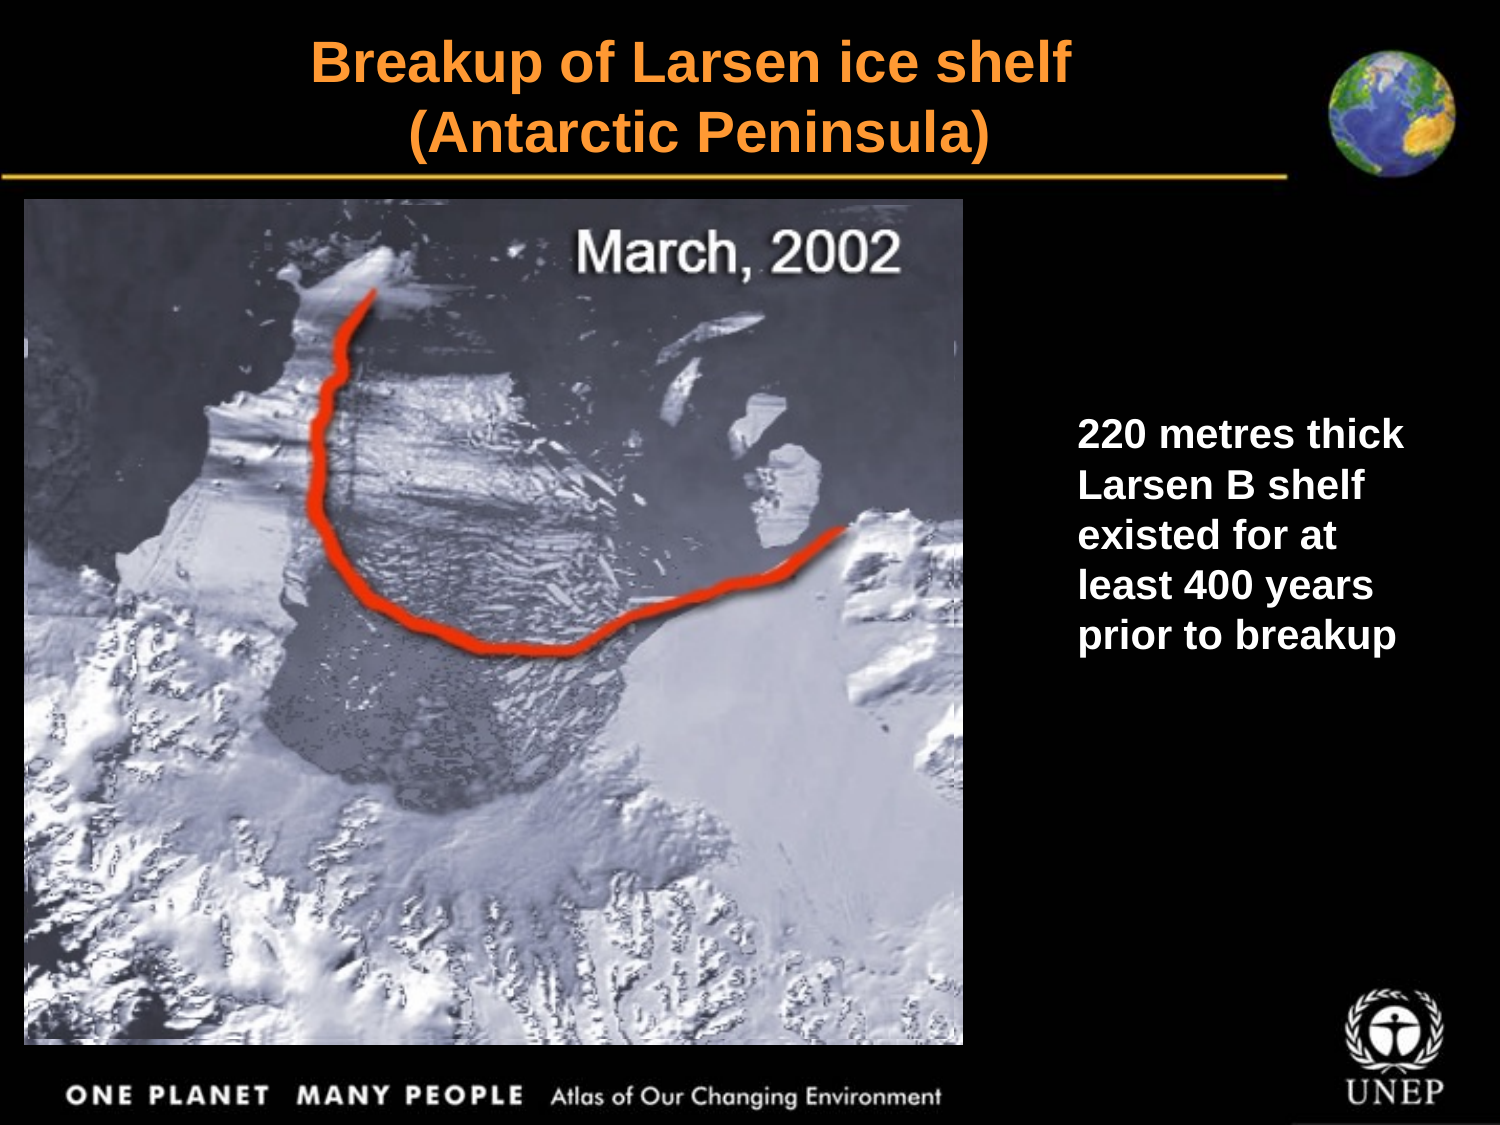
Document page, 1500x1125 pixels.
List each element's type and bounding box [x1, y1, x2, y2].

list [28, 205, 954, 1039]
picture [0, 0, 1500, 1125]
